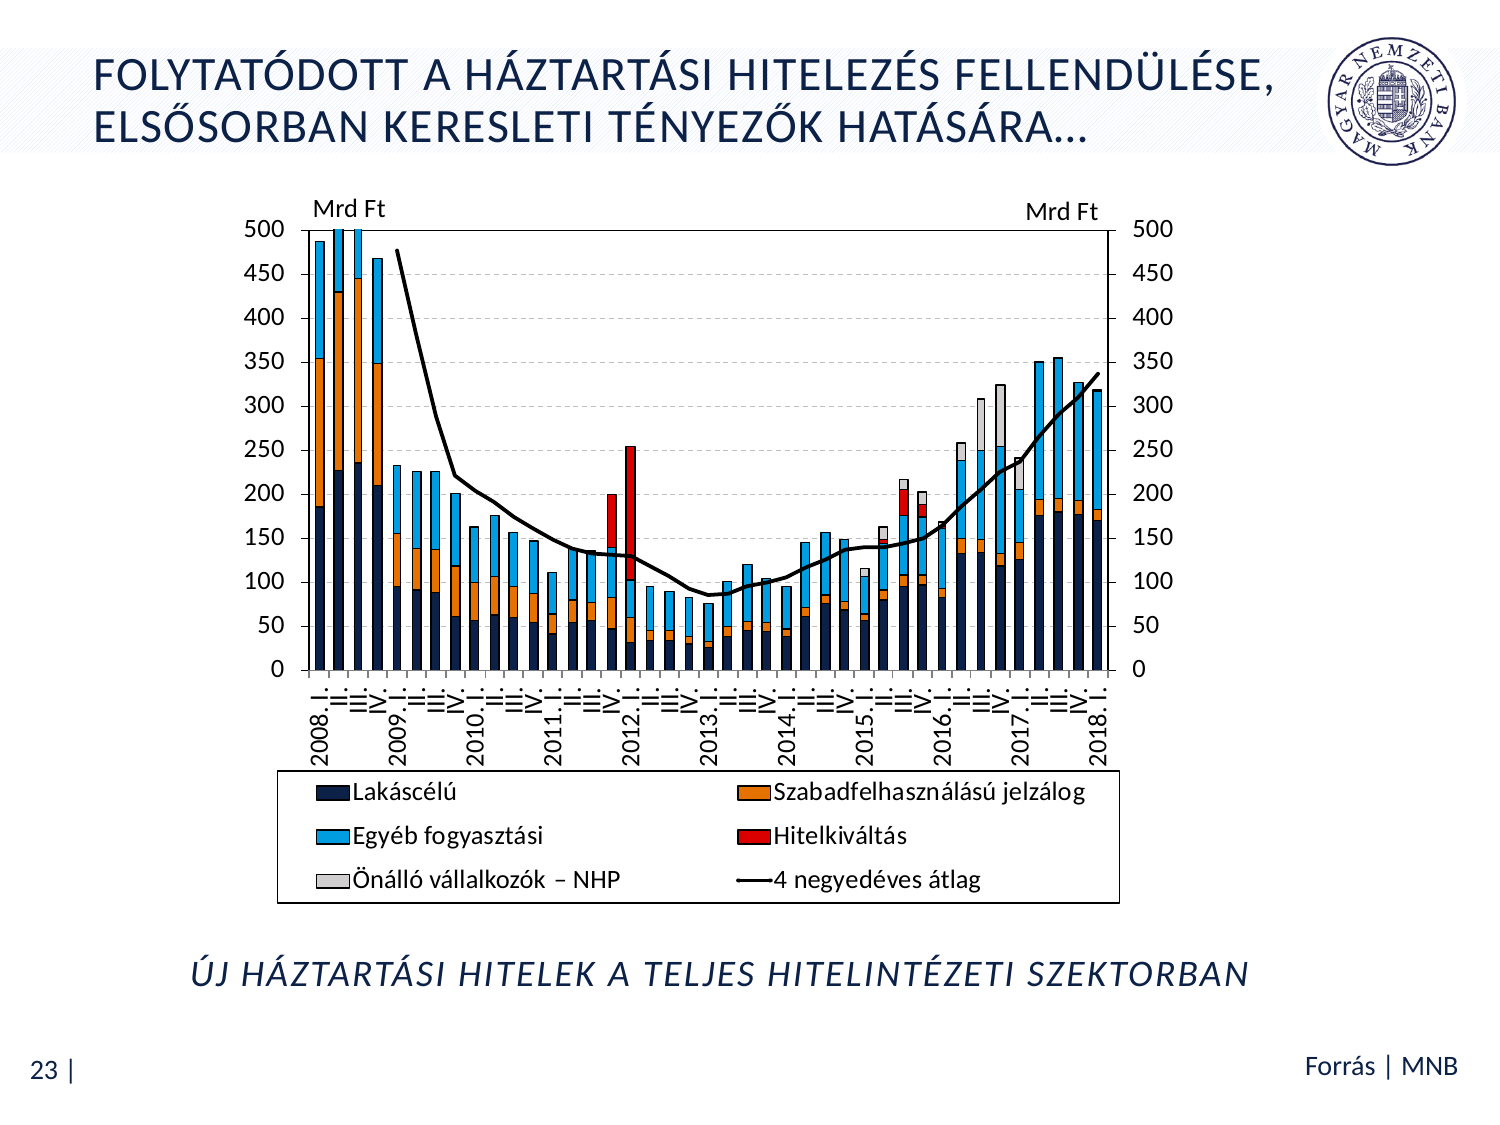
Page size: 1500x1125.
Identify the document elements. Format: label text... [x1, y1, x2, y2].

picture [1327, 36, 1457, 166]
list Új háztartási hitelek a teljes hitelintézeti szektorban [95, 937, 1345, 1011]
picture [232, 183, 1183, 919]
title Folytatódott a háztartási hitelezés fellendülése, elsősorban keresleti tényezők hatására… [78, 50, 1327, 152]
list Forrás | MNB [882, 1036, 1474, 1097]
